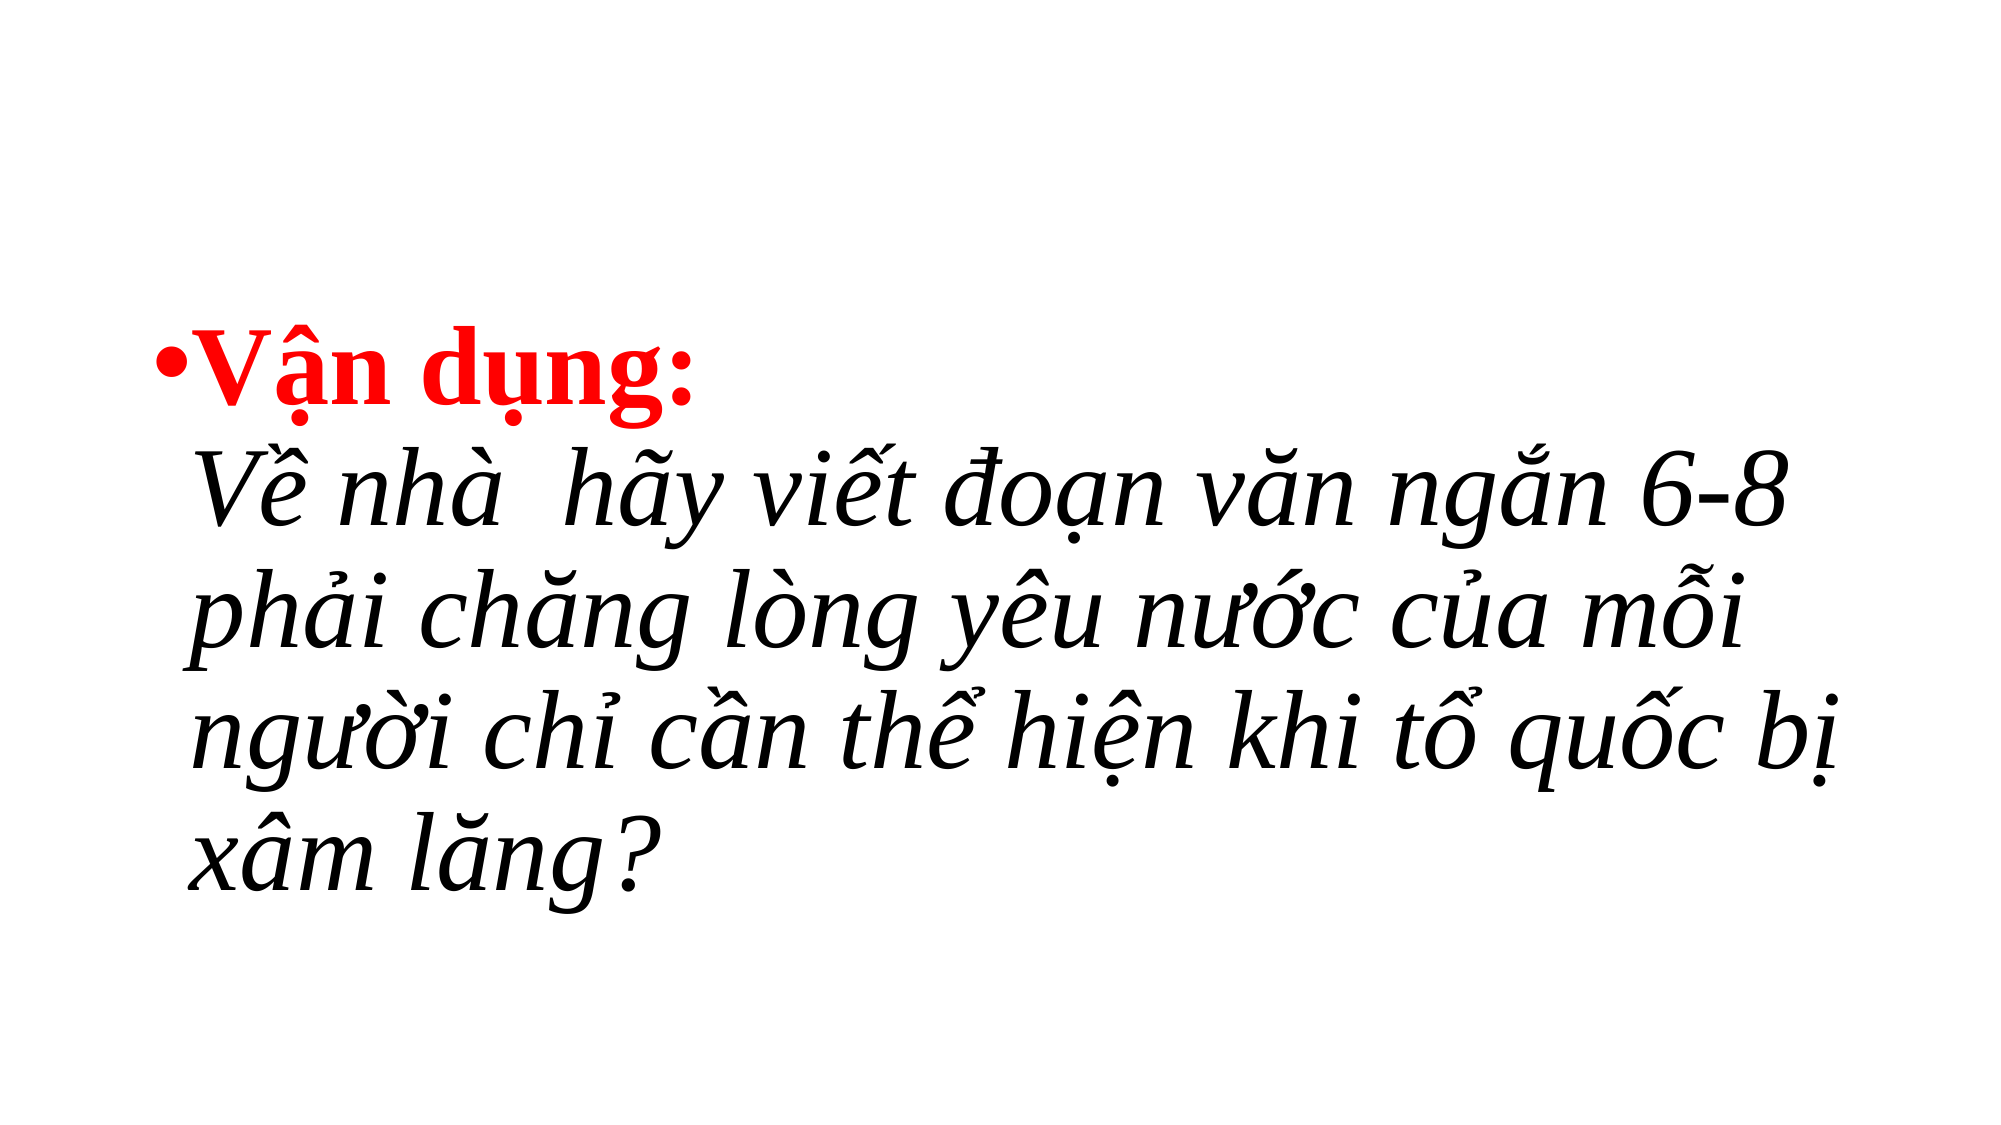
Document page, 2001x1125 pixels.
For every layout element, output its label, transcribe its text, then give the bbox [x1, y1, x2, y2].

list Vận dụng: Về nhà hãy viết đoạn văn ngắn 6-8 phải chăng lòng yêu nước của mỗi người chỉ cần thể hiện khi tổ quốc bị xâm lăng? [137, 299, 1863, 1014]
